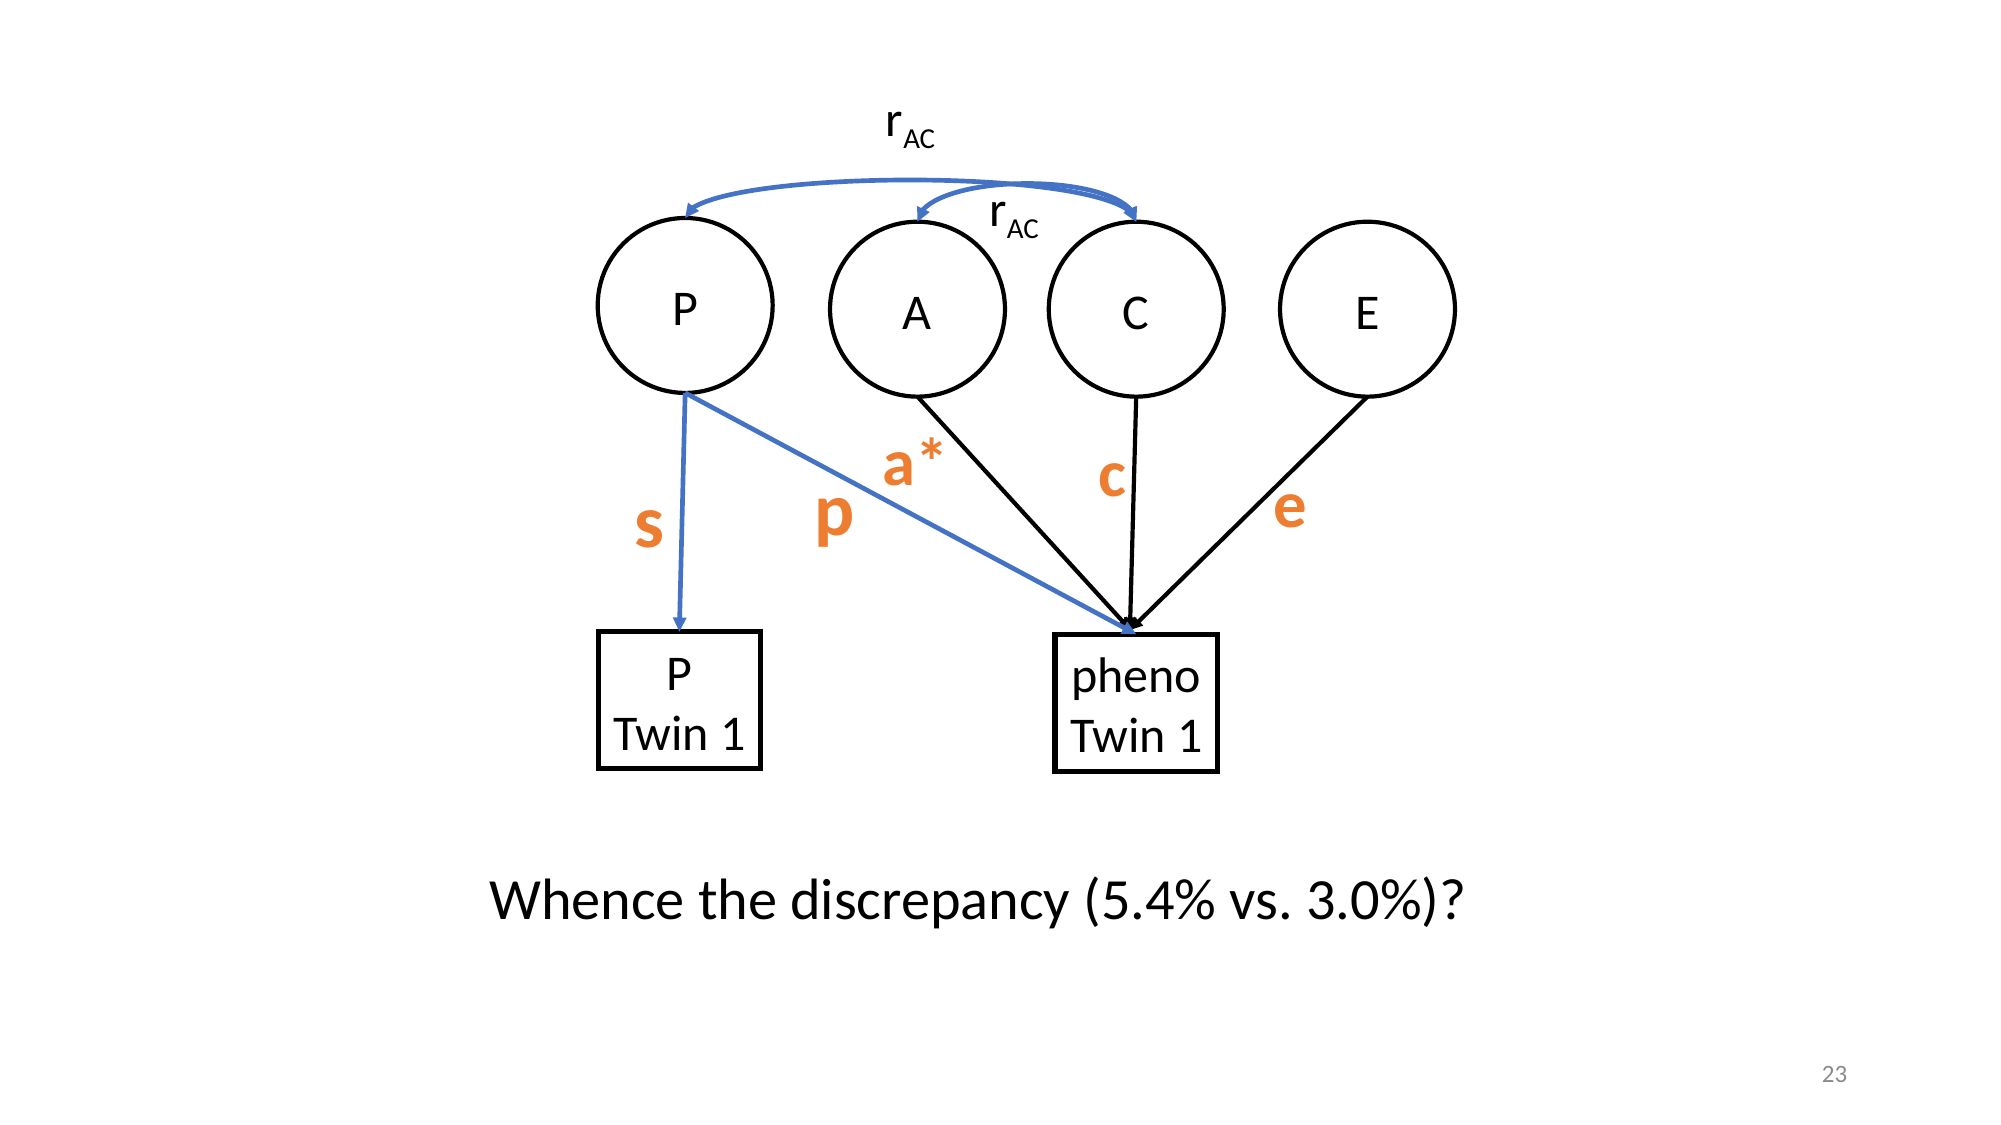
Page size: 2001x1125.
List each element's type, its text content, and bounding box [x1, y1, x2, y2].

text_box P [597, 217, 773, 393]
slide_number 23 [1412, 1042, 1863, 1103]
text_box Whence the discrepancy (5.4% vs. 3.0%)? [474, 854, 1536, 939]
text_box pheno Twin 1 [1054, 634, 1218, 772]
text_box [679, 392, 685, 632]
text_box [908, 0, 913, 446]
text_box E [1280, 221, 1456, 397]
text_box C [1048, 221, 1224, 396]
text_box A [830, 222, 908, 392]
text_box A [913, 221, 1006, 392]
text_box P Twin 1 [598, 631, 761, 769]
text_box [685, 392, 1137, 635]
text_box rAC [1029, 168, 1080, 252]
text_box rAC [974, 168, 1026, 252]
text_box rAC [913, 78, 951, 162]
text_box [1137, 396, 1368, 630]
text_box rAC [871, 78, 908, 162]
text_box s [619, 465, 679, 570]
